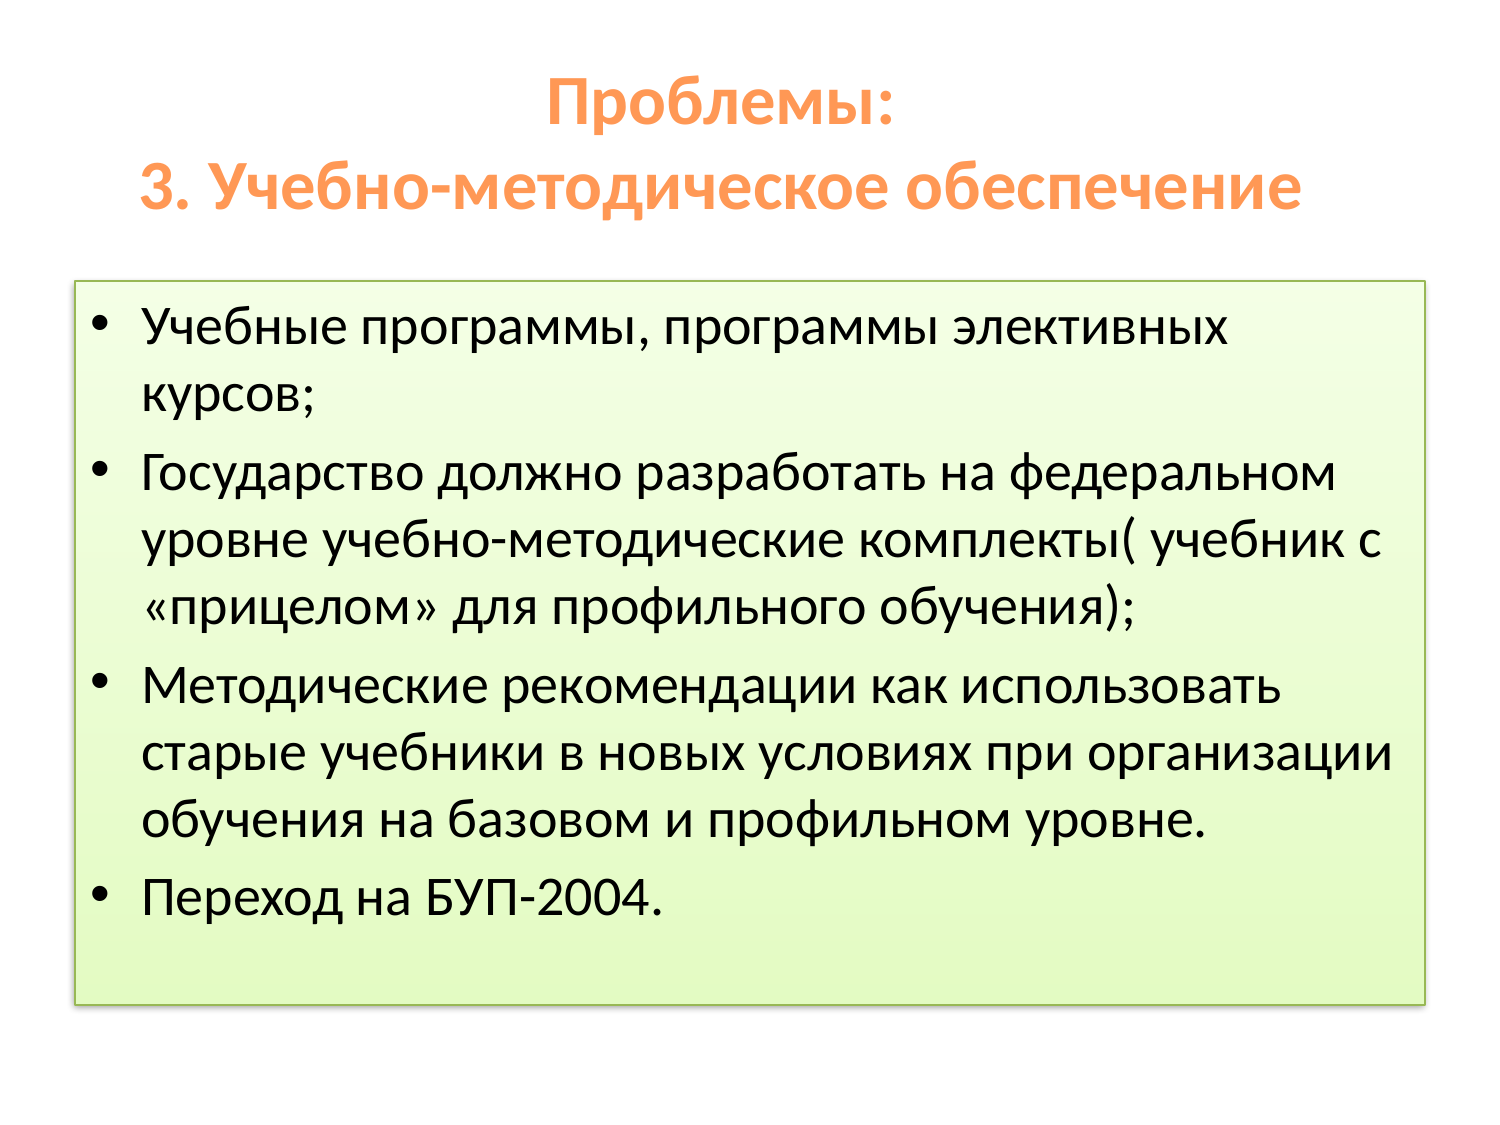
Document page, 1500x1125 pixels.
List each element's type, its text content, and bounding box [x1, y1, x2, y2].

title Проблемы: 3. Учебно-методическое обеспечение [17, 45, 1425, 233]
list Учебные программы, программы элективных курсов; Государство должно разработать на федеральном уровне учебно-методические комплекты( учебник с «прицелом» для профильного обучения); Методические рекомендации как использовать старые учебники в новых условиях при организации обучения на базовом и профильном уровне. Переход на БУП-2004. [74, 280, 1426, 1006]
